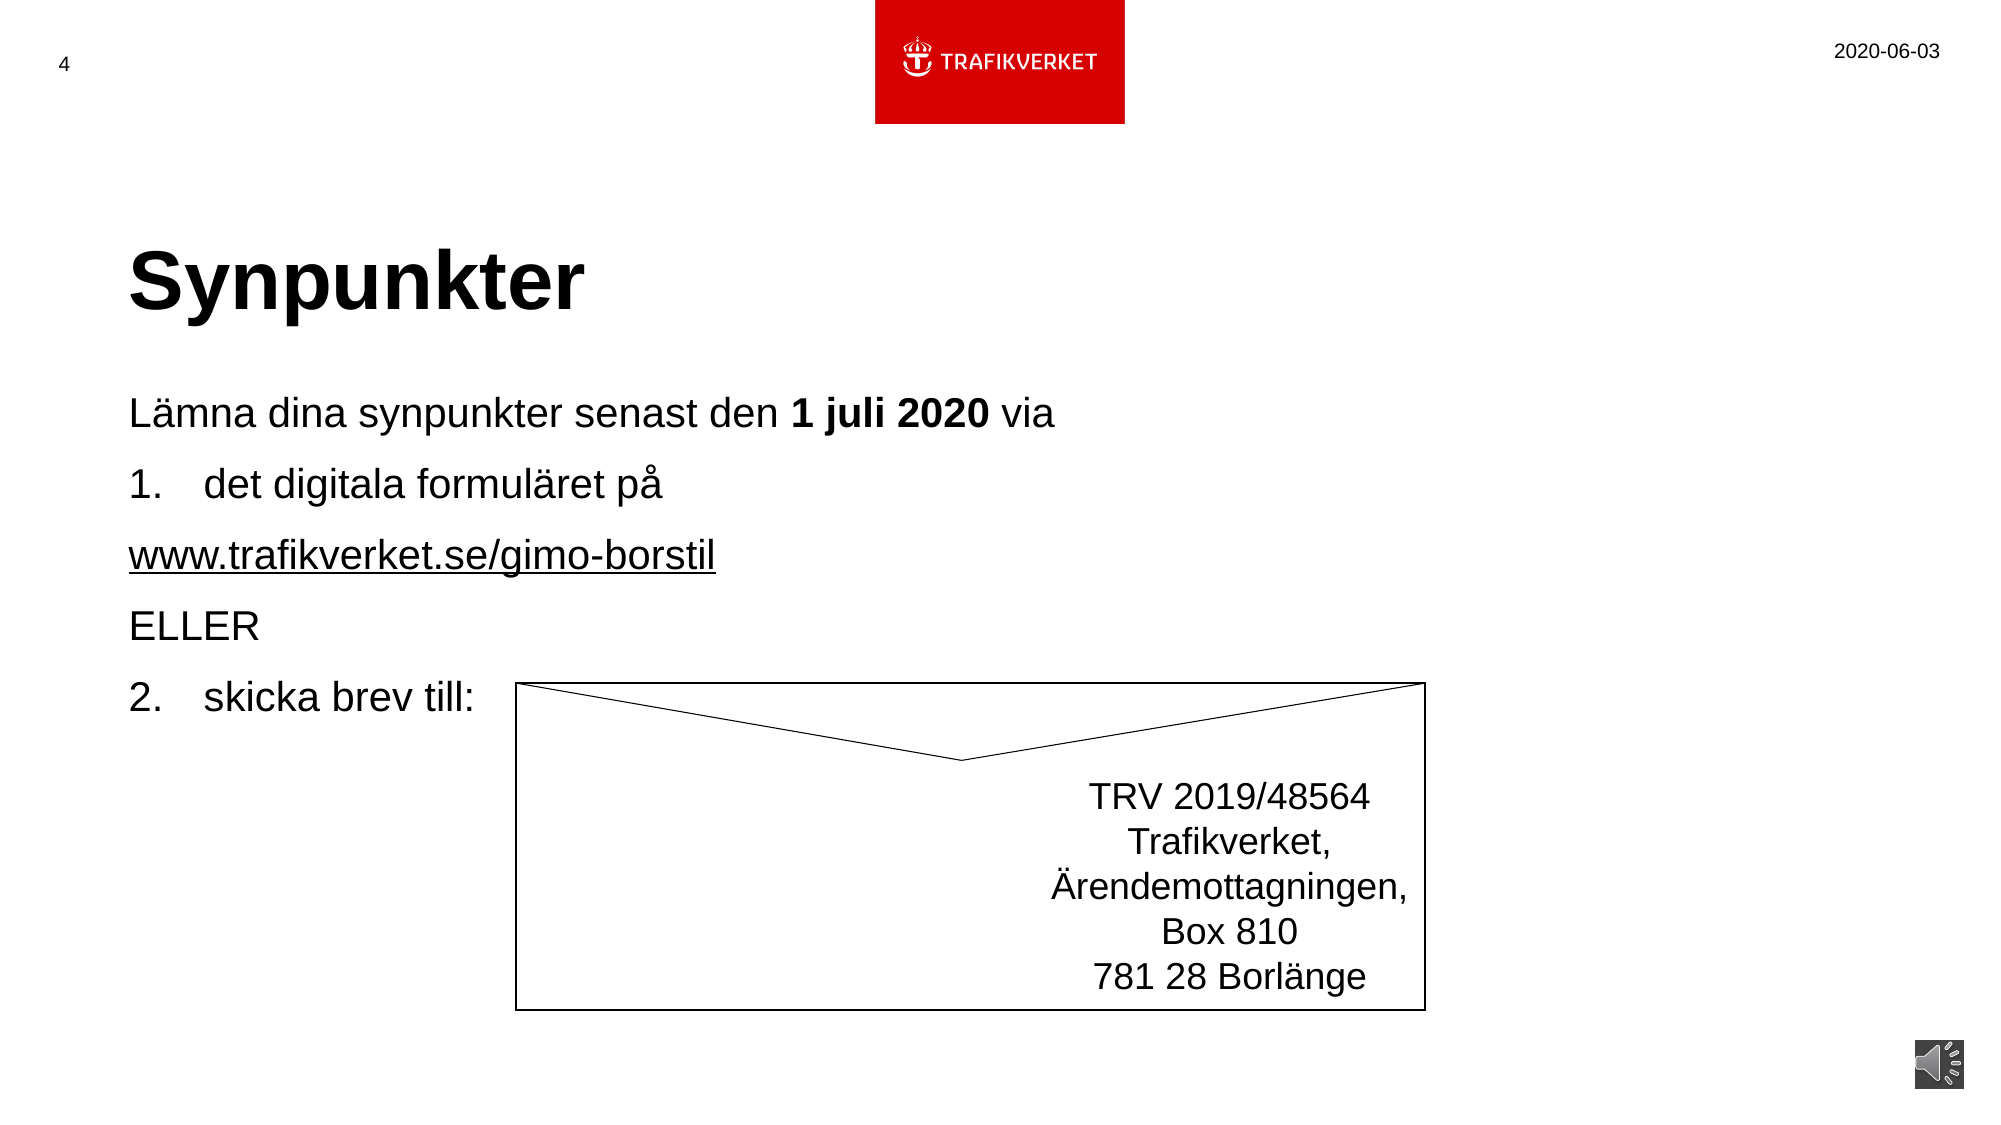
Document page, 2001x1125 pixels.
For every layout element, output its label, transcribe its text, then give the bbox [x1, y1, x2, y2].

picture [875, 0, 1125, 124]
title Synpunkter [113, 208, 1886, 357]
text_box TRV 2019/48564 Trafikverket, Ärendemottagningen, Box 810 781 28 Borlänge [999, 764, 1460, 1005]
list Lämna dina synpunkter senast den 1 juli 2020 via det digitala formuläret på www.trafikverket.se/gimo-borstil ELLER skicka brev till: [113, 378, 1526, 917]
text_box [961, 683, 1426, 761]
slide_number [1665, 33, 1956, 93]
picture [1914, 1039, 1965, 1090]
slide_number 4 [0, 33, 129, 93]
text_box [515, 682, 1426, 1011]
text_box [516, 683, 961, 761]
